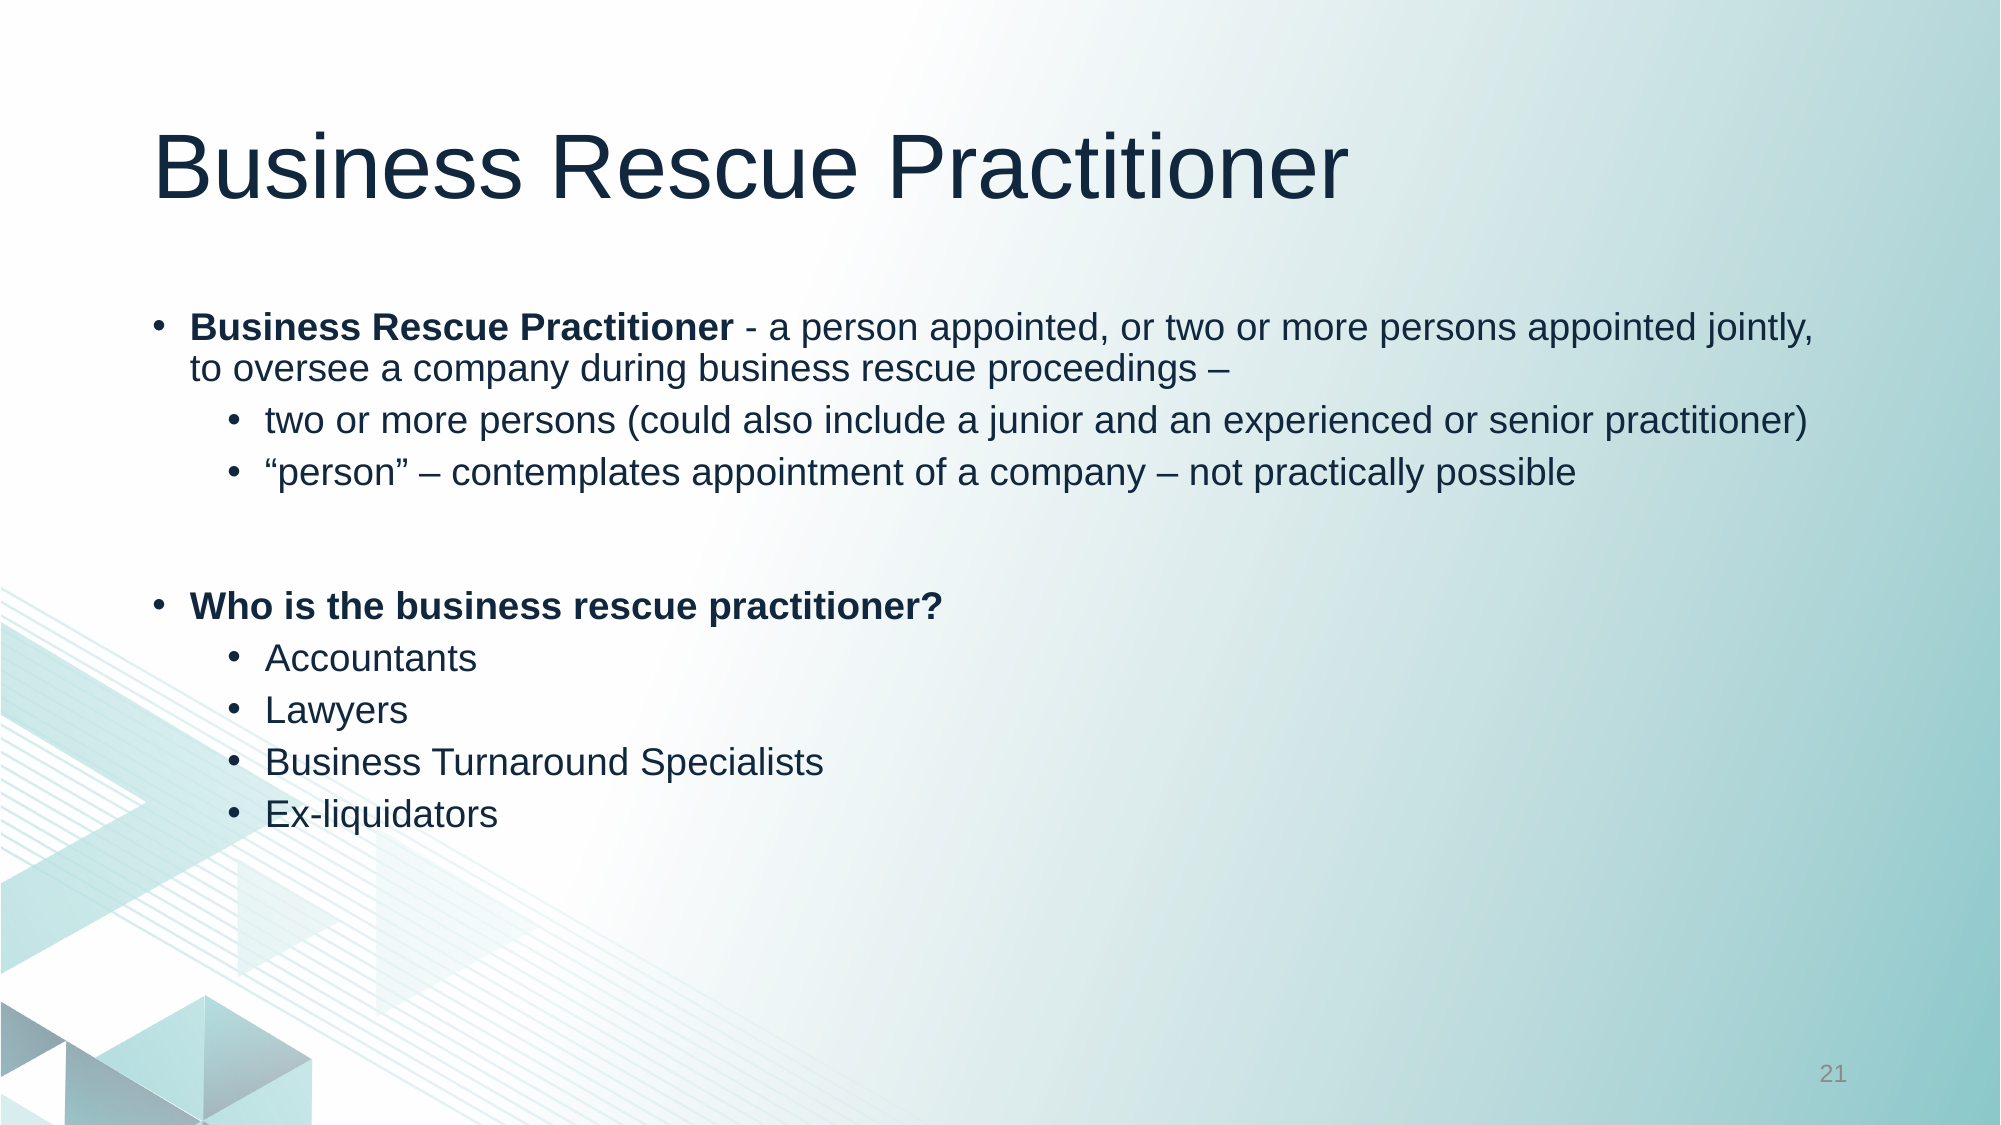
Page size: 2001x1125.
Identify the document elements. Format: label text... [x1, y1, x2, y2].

list Business Rescue Practitioner - a person appointed, or two or more persons appointed jointly, to oversee a company during business rescue proceedings – two or more persons (could also include a junior and an experienced or senior practitioner) “person” – contemplates appointment of a company – not practically possible Who is the business rescue practitioner? Accountants Lawyers Business Turnaround Specialists Ex-liquidators [137, 299, 1863, 1014]
slide_number 21 [1412, 1042, 1863, 1103]
picture [0, 0, 2000, 1125]
title Business Rescue Practitioner [137, 59, 1863, 278]
